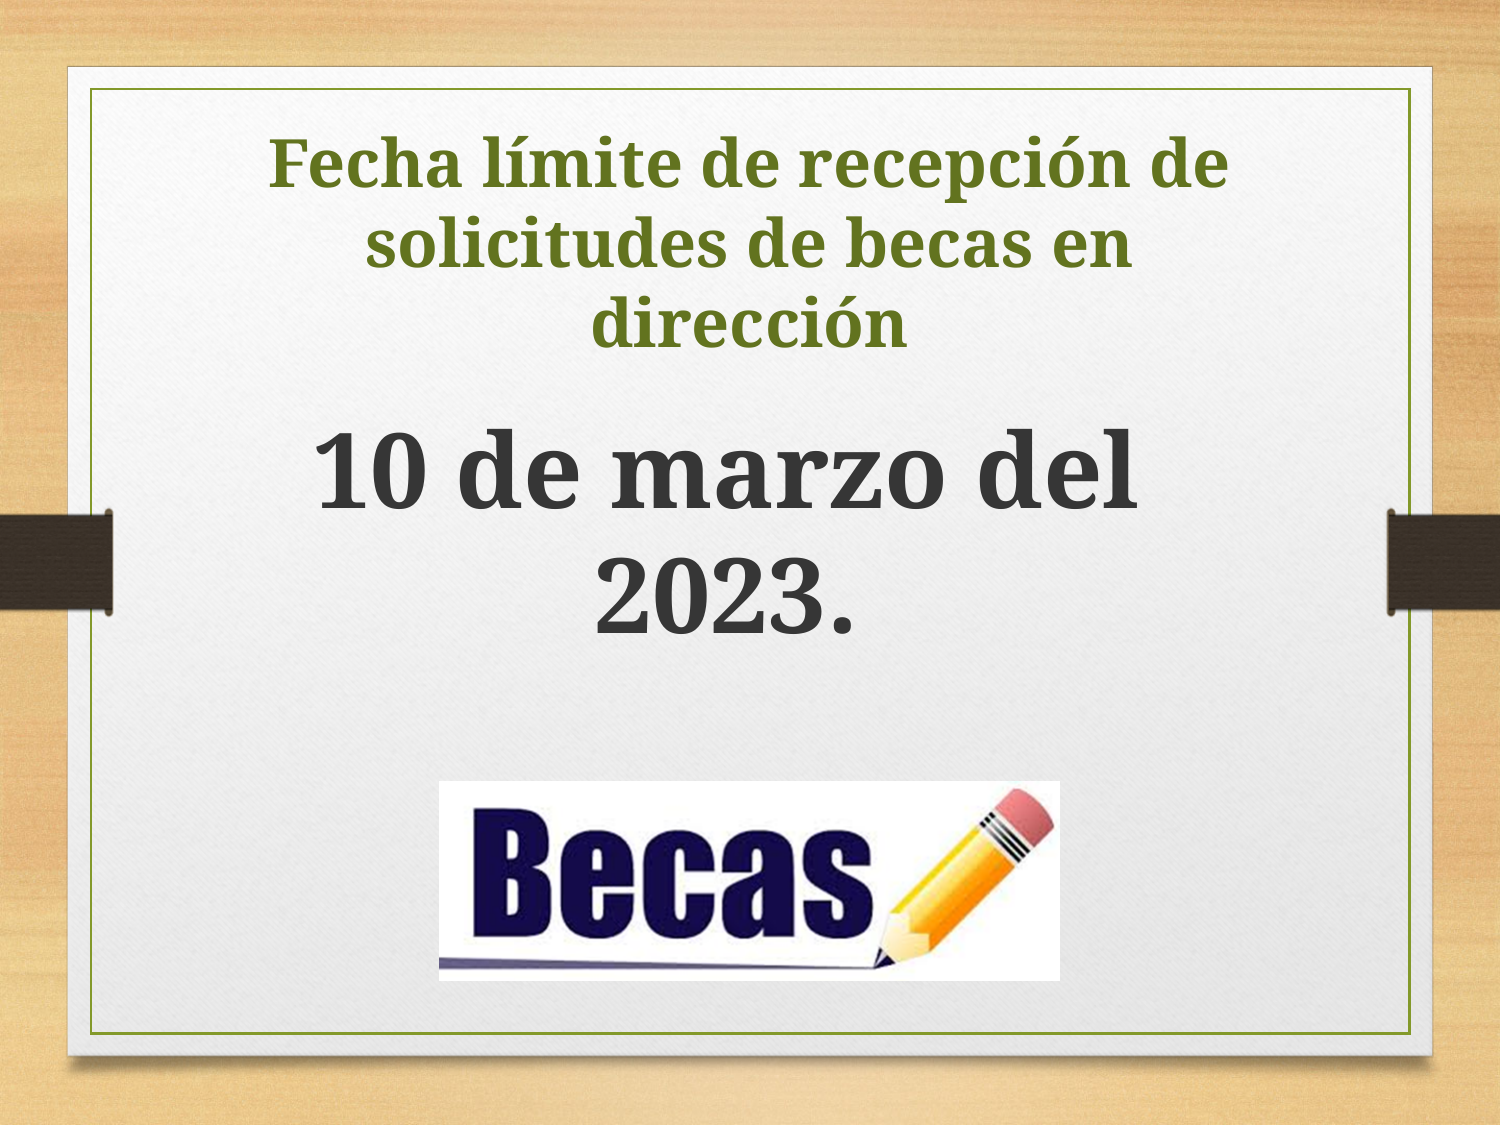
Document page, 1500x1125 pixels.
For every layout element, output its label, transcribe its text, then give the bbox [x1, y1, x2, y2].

picture [0, 0, 1500, 1125]
text_box Fecha límite de recepción de solicitudes de becas en dirección [218, 113, 1282, 369]
text_box 10 de marzo del 2023. [218, 397, 1235, 767]
